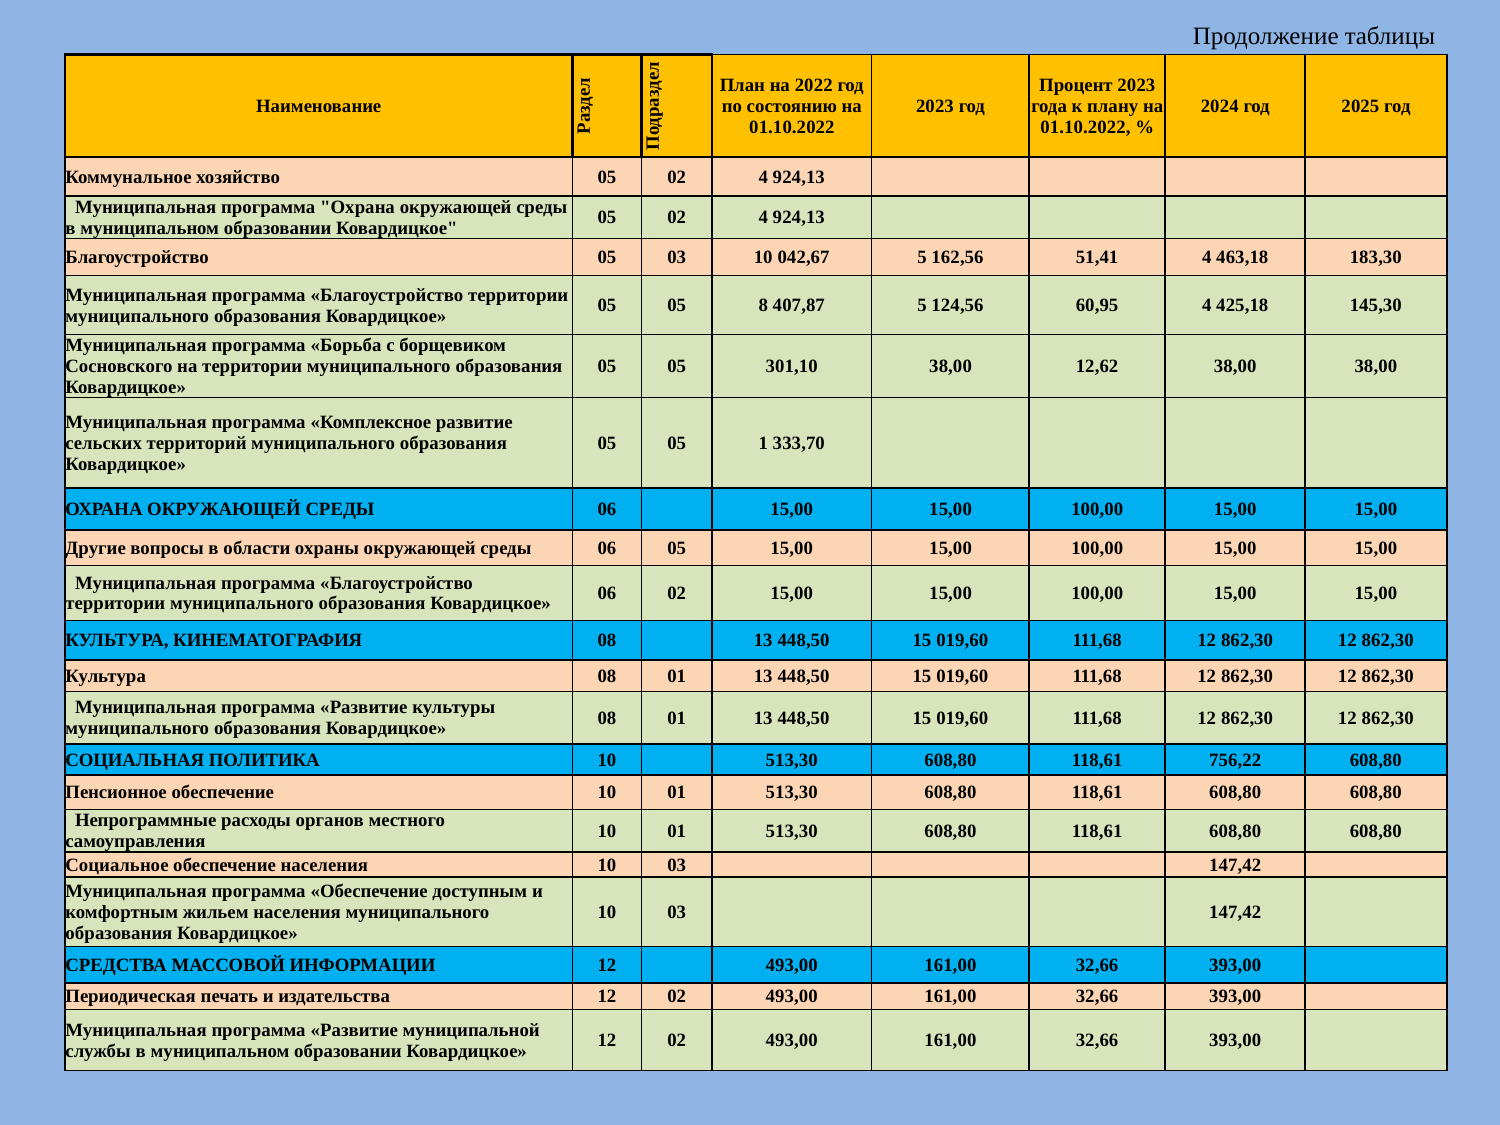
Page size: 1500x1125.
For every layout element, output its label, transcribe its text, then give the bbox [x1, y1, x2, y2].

table_cell 05 [642, 398, 711, 487]
table_cell 10 [573, 853, 641, 876]
table_cell 12 862,30 [1166, 661, 1304, 691]
table_cell 13 448,50 [713, 692, 871, 743]
table_cell 608,80 [1166, 776, 1304, 809]
table_cell 15,00 [872, 566, 1028, 620]
table_cell Муниципальная программа «Благоустройство территории муниципального образования Ковардицкое» [66, 276, 572, 334]
table_cell 38,00 [872, 335, 1028, 397]
table_cell 01 [642, 810, 711, 851]
table_cell 02 [642, 1010, 711, 1070]
table_header 2025 год [1306, 55, 1446, 156]
table_cell 183,30 [1306, 239, 1446, 275]
table_cell [1166, 158, 1304, 195]
table_cell [1306, 878, 1446, 946]
table_cell Муниципальная программа «Развитие культуры муниципального образования Ковардицкое» [66, 692, 572, 743]
table_cell [713, 878, 871, 946]
table_cell 118,61 [1030, 810, 1164, 851]
table_cell 02 [642, 566, 711, 620]
table_cell Муниципальная программа «Обеспечение доступным и комфортным жильем населения муниципального образования Ковардицкое» [66, 878, 572, 946]
table_cell 51,41 [1030, 239, 1164, 275]
table_cell 05 [642, 531, 711, 565]
table_cell Другие вопросы в области охраны окружающей среды [66, 531, 572, 565]
table_cell Культура [66, 661, 572, 691]
table_cell [1306, 398, 1446, 487]
table_cell 147,42 [1166, 878, 1304, 946]
table_cell 05 [573, 276, 641, 334]
table_cell 02 [642, 984, 711, 1009]
table_cell [872, 158, 1028, 195]
table_cell 15,00 [1166, 489, 1304, 529]
table_cell 32,66 [1030, 947, 1164, 982]
table_cell 60,95 [1030, 276, 1164, 334]
table_cell 15 019,60 [872, 692, 1028, 743]
table_cell 02 [642, 158, 711, 195]
table_cell 111,68 [1030, 661, 1164, 691]
table_cell 38,00 [1306, 335, 1446, 397]
table_cell 12 [573, 947, 641, 982]
table_cell Пенсионное обеспечение [66, 776, 572, 809]
table_header Процент 2023 года к плану на 01.10.2022, % [1030, 55, 1164, 156]
table_cell 15 019,60 [872, 621, 1028, 659]
table_cell 608,80 [872, 776, 1028, 809]
table_cell 493,00 [713, 1010, 871, 1070]
table_cell 118,61 [1030, 745, 1164, 774]
table_cell 15,00 [1166, 531, 1304, 565]
table_cell [1306, 1010, 1446, 1070]
table_header Подраздел [643, 56, 711, 156]
table_cell 513,30 [713, 810, 871, 851]
table_cell 513,30 [713, 745, 871, 774]
table_cell 161,00 [872, 984, 1028, 1009]
table_cell 15,00 [1166, 566, 1304, 620]
table_cell 4 425,18 [1166, 276, 1304, 334]
table_cell 161,00 [872, 947, 1028, 982]
table_cell 513,30 [713, 776, 871, 809]
table_cell Социальное обеспечение населения [66, 853, 572, 876]
table_cell ОХРАНА ОКРУЖАЮЩЕЙ СРЕДЫ [66, 489, 572, 529]
table_cell Муниципальная программа «Комплексное развитие сельских территорий муниципального образования Ковардицкое» [66, 398, 572, 487]
table_cell 100,00 [1030, 531, 1164, 565]
table_cell 03 [642, 853, 711, 876]
table_cell [642, 621, 711, 659]
table_cell 100,00 [1030, 566, 1164, 620]
table_cell 608,80 [872, 745, 1028, 774]
table_cell 10 [573, 810, 641, 851]
table_header Раздел [574, 56, 640, 156]
table_cell 608,80 [1166, 810, 1304, 851]
table_cell 15,00 [1306, 566, 1446, 620]
table_cell 608,80 [1306, 745, 1446, 774]
table_cell 1 333,70 [713, 398, 871, 487]
table_cell 12 862,30 [1306, 692, 1446, 743]
table_cell СРЕДСТВА МАССОВОЙ ИНФОРМАЦИИ [66, 947, 572, 982]
table_cell [1030, 853, 1164, 876]
table_cell [1306, 197, 1446, 238]
table_cell 15 019,60 [872, 661, 1028, 691]
table_cell 05 [642, 335, 711, 397]
table_cell 05 [573, 398, 641, 487]
table_cell 12 862,30 [1166, 621, 1304, 659]
table_cell 493,00 [713, 947, 871, 982]
table_cell 12 862,30 [1306, 661, 1446, 691]
table_cell 12 862,30 [1166, 692, 1304, 743]
table_cell [1030, 398, 1164, 487]
table_cell СОЦИАЛЬНАЯ ПОЛИТИКА [66, 745, 572, 774]
table_cell Периодическая печать и издательства [66, 984, 572, 1009]
table_cell 393,00 [1166, 984, 1304, 1009]
table_cell 32,66 [1030, 984, 1164, 1009]
table_cell 8 407,87 [713, 276, 871, 334]
table_cell [1306, 984, 1446, 1009]
table_cell 15,00 [713, 566, 871, 620]
table_cell 4 924,13 [713, 197, 871, 238]
table_cell [1306, 947, 1446, 982]
table_cell 12,62 [1030, 335, 1164, 397]
table_cell 15,00 [713, 489, 871, 529]
table_cell 06 [573, 489, 641, 529]
table_cell 145,30 [1306, 276, 1446, 334]
table_cell 493,00 [713, 984, 871, 1009]
table_cell 10 [573, 776, 641, 809]
table_header 2023 год [872, 55, 1028, 156]
table_cell 05 [573, 239, 641, 275]
table_cell [1030, 197, 1164, 238]
table_cell Муниципальная программа «Борьба с борщевиком Сосновского на территории муниципального образования Ковардицкое» [66, 335, 572, 397]
table_cell 08 [573, 692, 641, 743]
table_cell 08 [573, 661, 641, 691]
table_cell 15,00 [872, 489, 1028, 529]
table_cell 4 463,18 [1166, 239, 1304, 275]
table_header План на 2022 год по состоянию на 01.10.2022 [713, 55, 871, 156]
table_cell [1030, 878, 1164, 946]
table_cell 118,61 [1030, 776, 1164, 809]
table_cell 608,80 [1306, 810, 1446, 851]
table_cell [1030, 158, 1164, 195]
table_cell [1306, 853, 1446, 876]
table_cell КУЛЬТУРА, КИНЕМАТОГРАФИЯ [66, 621, 572, 659]
table_cell 32,66 [1030, 1010, 1164, 1070]
table_cell 100,00 [1030, 489, 1164, 529]
table_cell 5 124,56 [872, 276, 1028, 334]
table_cell 393,00 [1166, 1010, 1304, 1070]
table_cell 01 [642, 692, 711, 743]
table_cell 5 162,56 [872, 239, 1028, 275]
table_header Наименование [66, 56, 571, 156]
table_cell 02 [642, 197, 711, 238]
table_cell [872, 853, 1028, 876]
table_cell [1306, 158, 1446, 195]
table_cell 12 [573, 984, 641, 1009]
table_cell 756,22 [1166, 745, 1304, 774]
table_cell [642, 489, 711, 529]
table_cell 01 [642, 661, 711, 691]
table_cell 15,00 [1306, 489, 1446, 529]
table_cell 13 448,50 [713, 661, 871, 691]
table_cell 08 [573, 621, 641, 659]
table_cell 03 [642, 239, 711, 275]
table_cell [642, 745, 711, 774]
table_cell 05 [573, 197, 641, 238]
table_cell Коммунальное хозяйство [66, 158, 572, 195]
table_cell 301,10 [713, 335, 871, 397]
table_cell 06 [573, 531, 641, 565]
table_cell 15,00 [1306, 531, 1446, 565]
table_cell 13 448,50 [713, 621, 871, 659]
table_cell 38,00 [1166, 335, 1304, 397]
table_cell 03 [642, 878, 711, 946]
table_cell [713, 853, 871, 876]
table_cell 05 [573, 335, 641, 397]
table_cell [1166, 197, 1304, 238]
table_cell 15,00 [872, 531, 1028, 565]
table_cell Муниципальная программа "Охрана окружающей среды в муниципальном образовании Ковардицкое" [66, 197, 572, 238]
table_cell 05 [642, 276, 711, 334]
table_cell 4 924,13 [713, 158, 871, 195]
table_cell [872, 398, 1028, 487]
table_cell Муниципальная программа «Развитие муниципальной службы в муниципальном образовании Ковардицкое» [66, 1010, 572, 1070]
table_cell [642, 947, 711, 982]
table_cell 15,00 [713, 531, 871, 565]
table_cell Благоустройство [66, 239, 572, 275]
table_cell [872, 197, 1028, 238]
table_cell [1166, 398, 1304, 487]
table_header 2024 год [1166, 55, 1304, 156]
table_cell 10 [573, 878, 641, 946]
table_cell 12 862,30 [1306, 621, 1446, 659]
table_cell 608,80 [1306, 776, 1446, 809]
table_cell 12 [573, 1010, 641, 1070]
text_box Продолжение таблицы [1163, 19, 1450, 50]
table_cell 10 042,67 [713, 239, 871, 275]
table_cell 10 [573, 745, 641, 774]
table_cell Муниципальная программа «Благоустройство территории муниципального образования Ковардицкое» [66, 566, 572, 620]
table_cell 161,00 [872, 1010, 1028, 1070]
table_cell 111,68 [1030, 692, 1164, 743]
table_cell 111,68 [1030, 621, 1164, 659]
table_cell 147,42 [1166, 853, 1304, 876]
table_cell [872, 878, 1028, 946]
table_cell 393,00 [1166, 947, 1304, 982]
table_cell 608,80 [872, 810, 1028, 851]
table_cell 05 [573, 158, 641, 195]
table_cell 01 [642, 776, 711, 809]
table_cell 06 [573, 566, 641, 620]
table_cell Непрограммные расходы органов местного самоуправления [66, 810, 572, 851]
